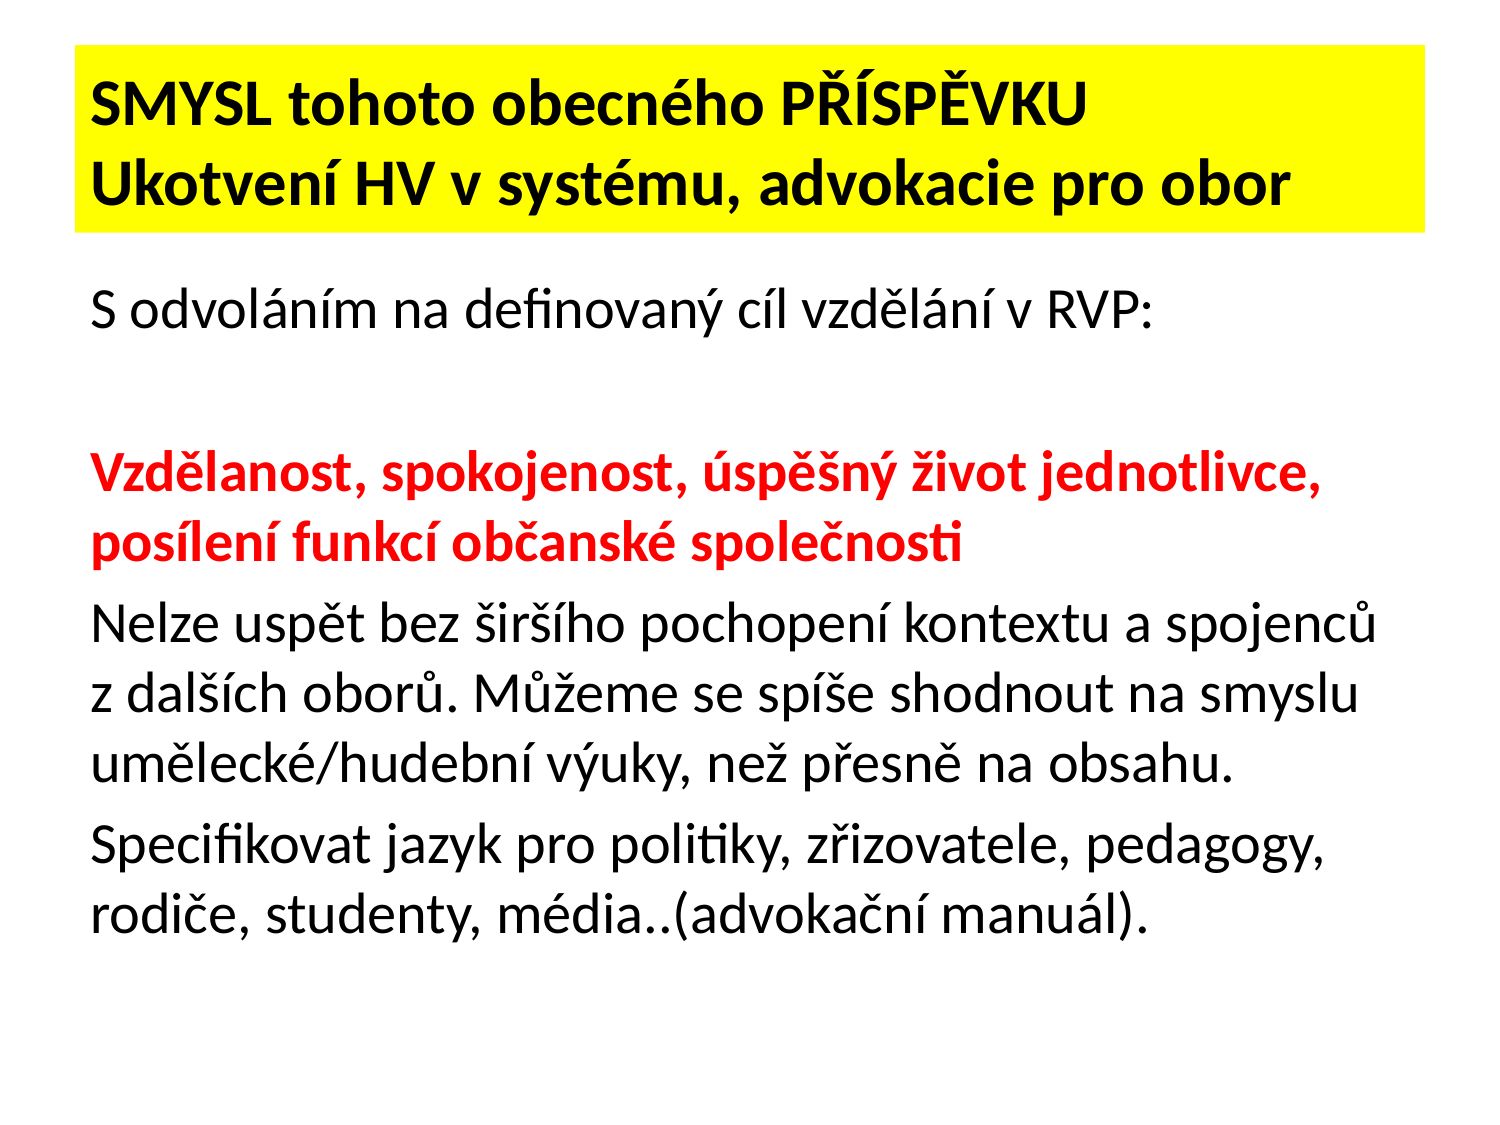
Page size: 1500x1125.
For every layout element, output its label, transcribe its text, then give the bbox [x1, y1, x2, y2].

list S odvoláním na definovaný cíl vzdělání v RVP: Vzdělanost, spokojenost, úspěšný život jednotlivce, posílení funkcí občanské společnosti Nelze uspět bez širšího pochopení kontextu a spojenců z dalších oborů. Můžeme se spíše shodnout na smyslu umělecké/hudební výuky, než přesně na obsahu. Specifikovat jazyk pro politiky, zřizovatele, pedagogy, rodiče, studenty, média..(advokační manuál). [75, 262, 1425, 1005]
title SMYSL tohoto obecného PŘÍSPĚVKU Ukotvení HV v systému, advokacie pro obor [75, 45, 1425, 233]
